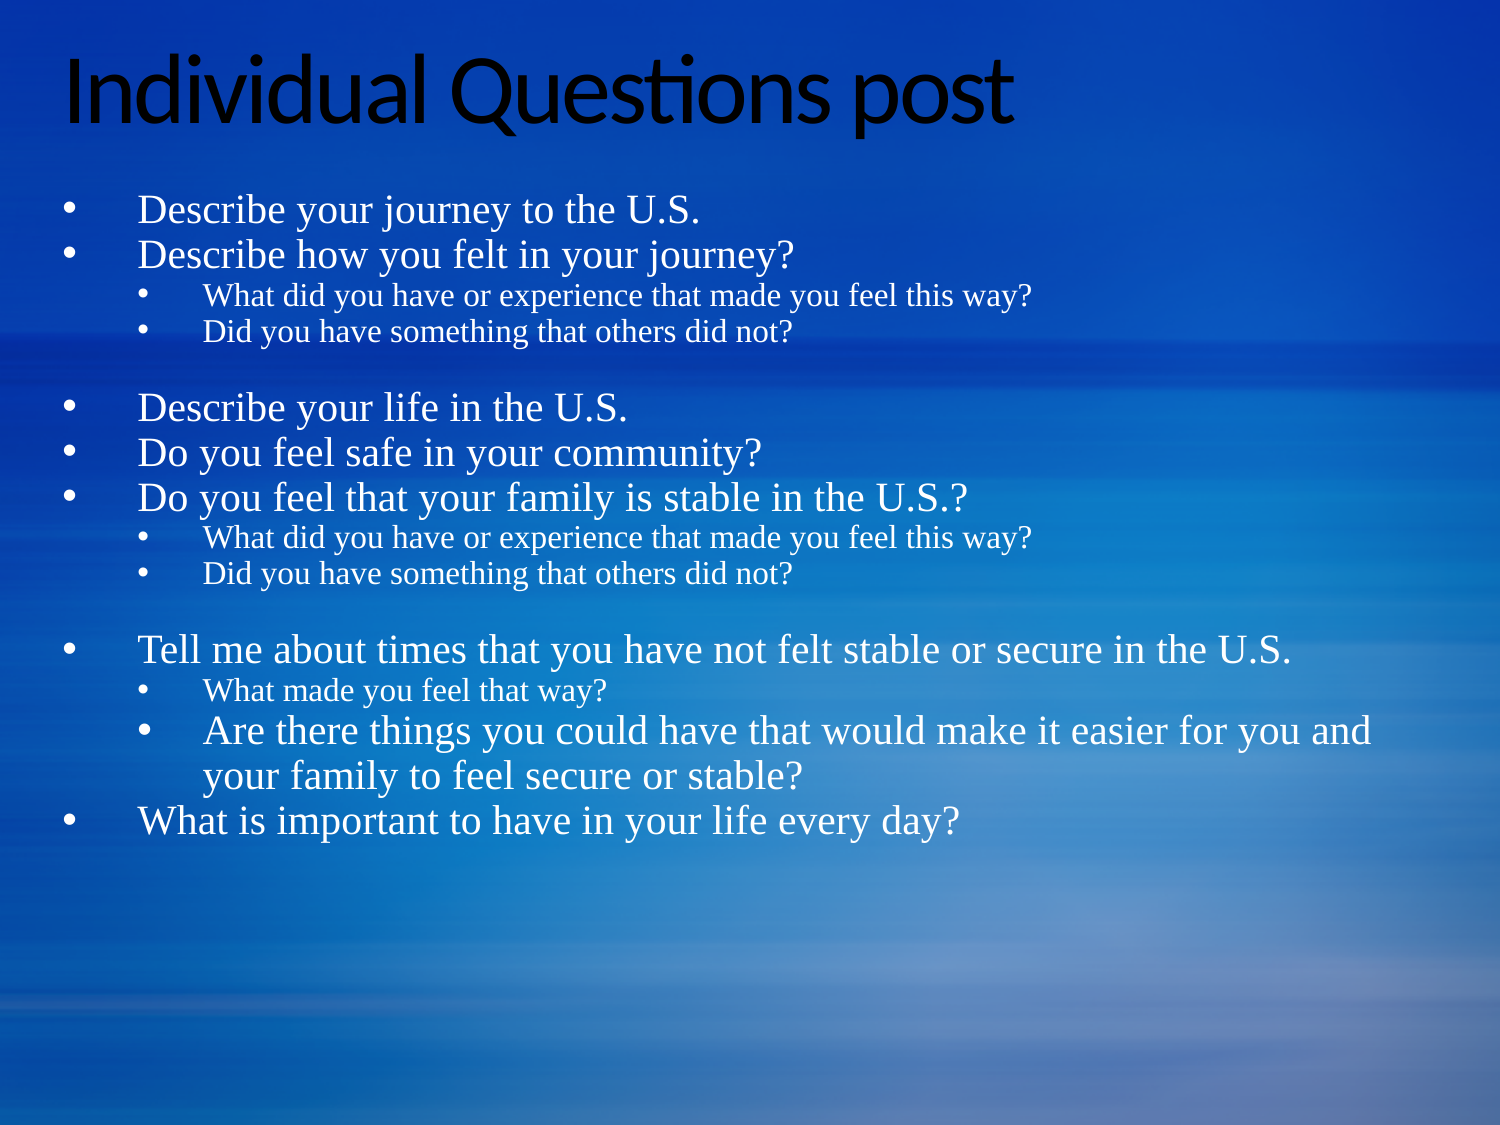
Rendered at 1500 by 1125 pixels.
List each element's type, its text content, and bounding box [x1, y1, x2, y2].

picture [0, 0, 1500, 1125]
title Individual Questions post [62, 37, 1438, 147]
list Describe your journey to the U.S. Describe how you felt in your journey? What did you have or experience that made you feel this way? Did you have something that others did not? Describe your life in the U.S. Do you feel safe in your community? Do you feel that your family is stable in the U.S.? What did you have or experience that made you feel this way? Did you have something that others did not? Tell me about times that you have not felt stable or secure in the U.S. What made you feel that way? Are there things you could have that would make it easier for you and your family to feel secure or stable? What is important to have in your life every day? [62, 187, 1438, 925]
